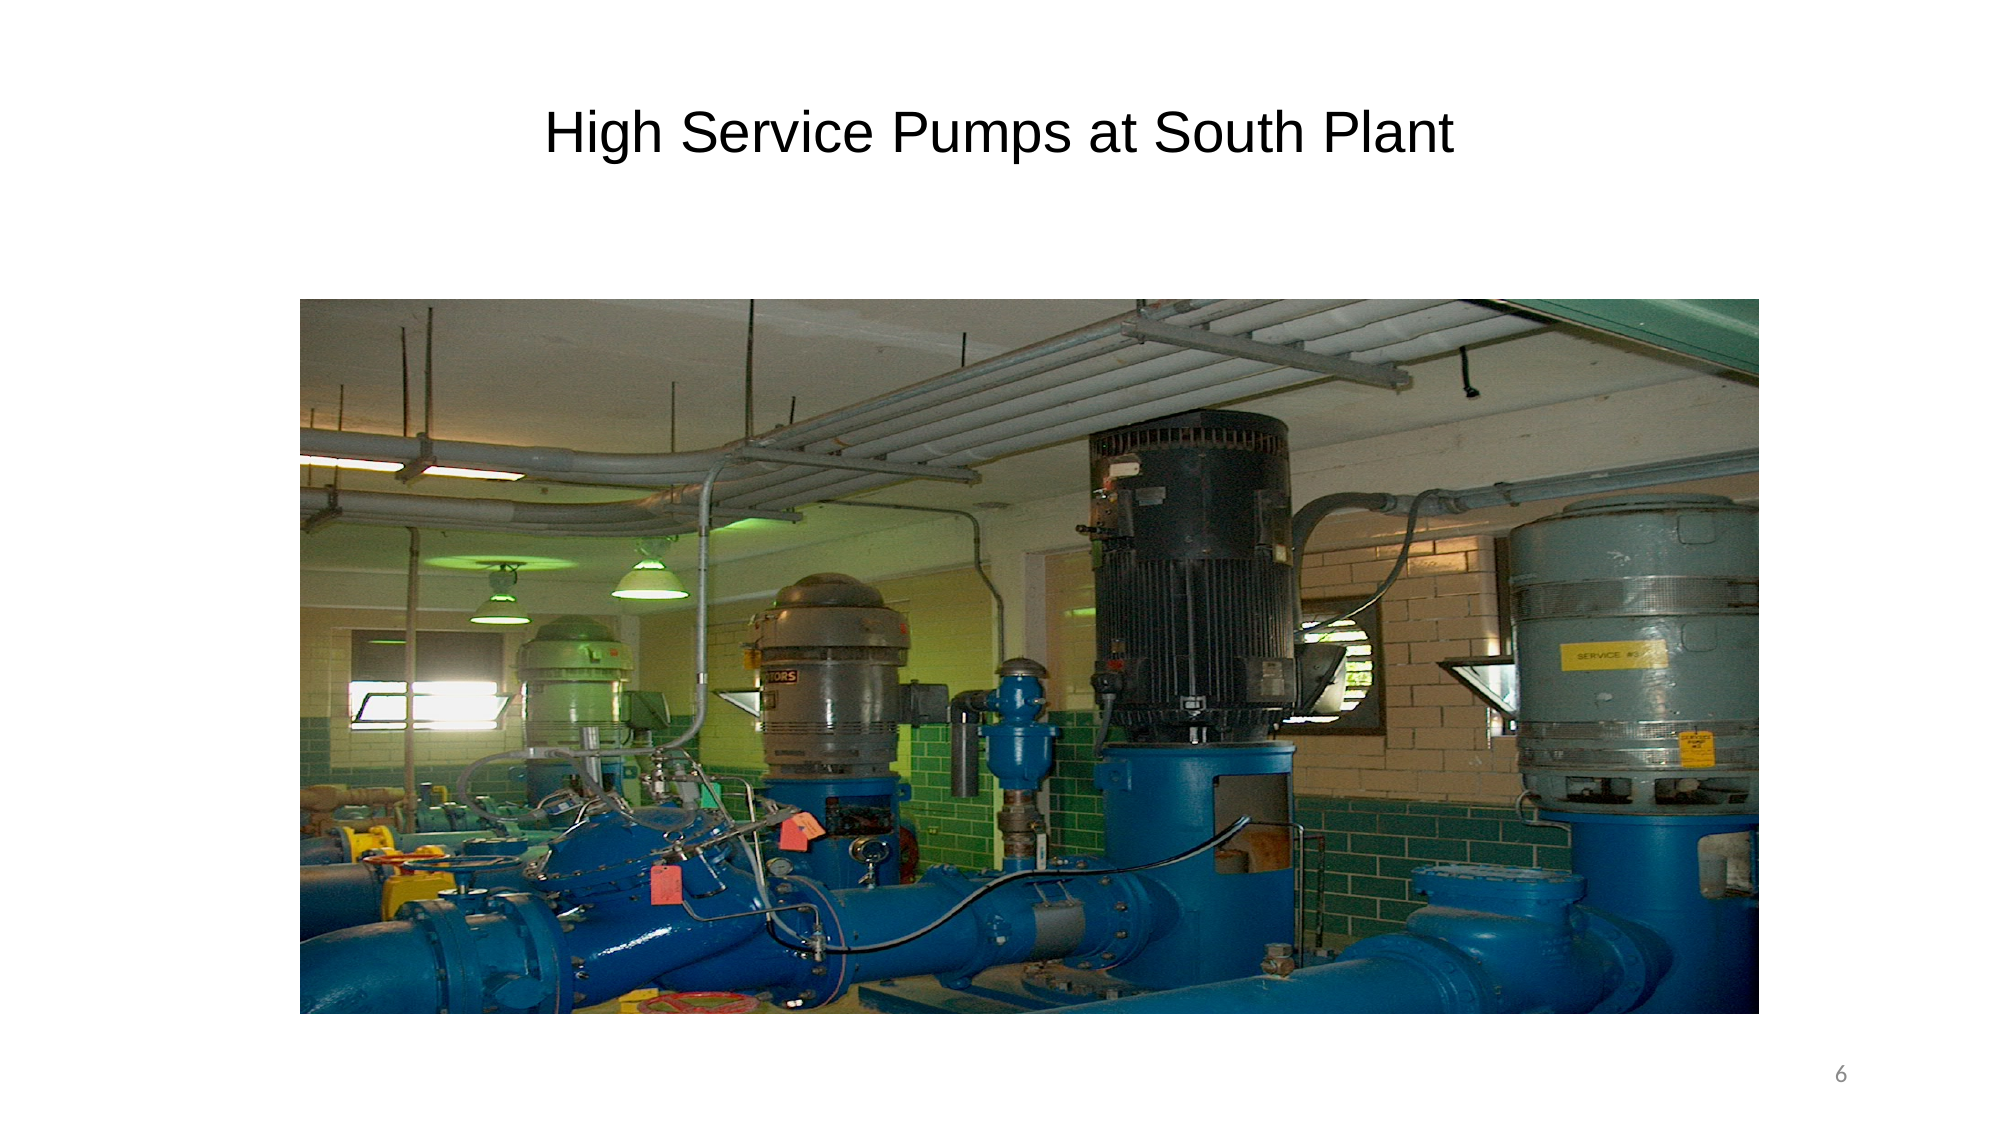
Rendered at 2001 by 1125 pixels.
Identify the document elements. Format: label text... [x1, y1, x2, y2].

title High Service Pumps at South Plant [137, 59, 1863, 278]
slide_number 6 [1412, 1042, 1863, 1103]
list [299, 299, 1759, 1014]
